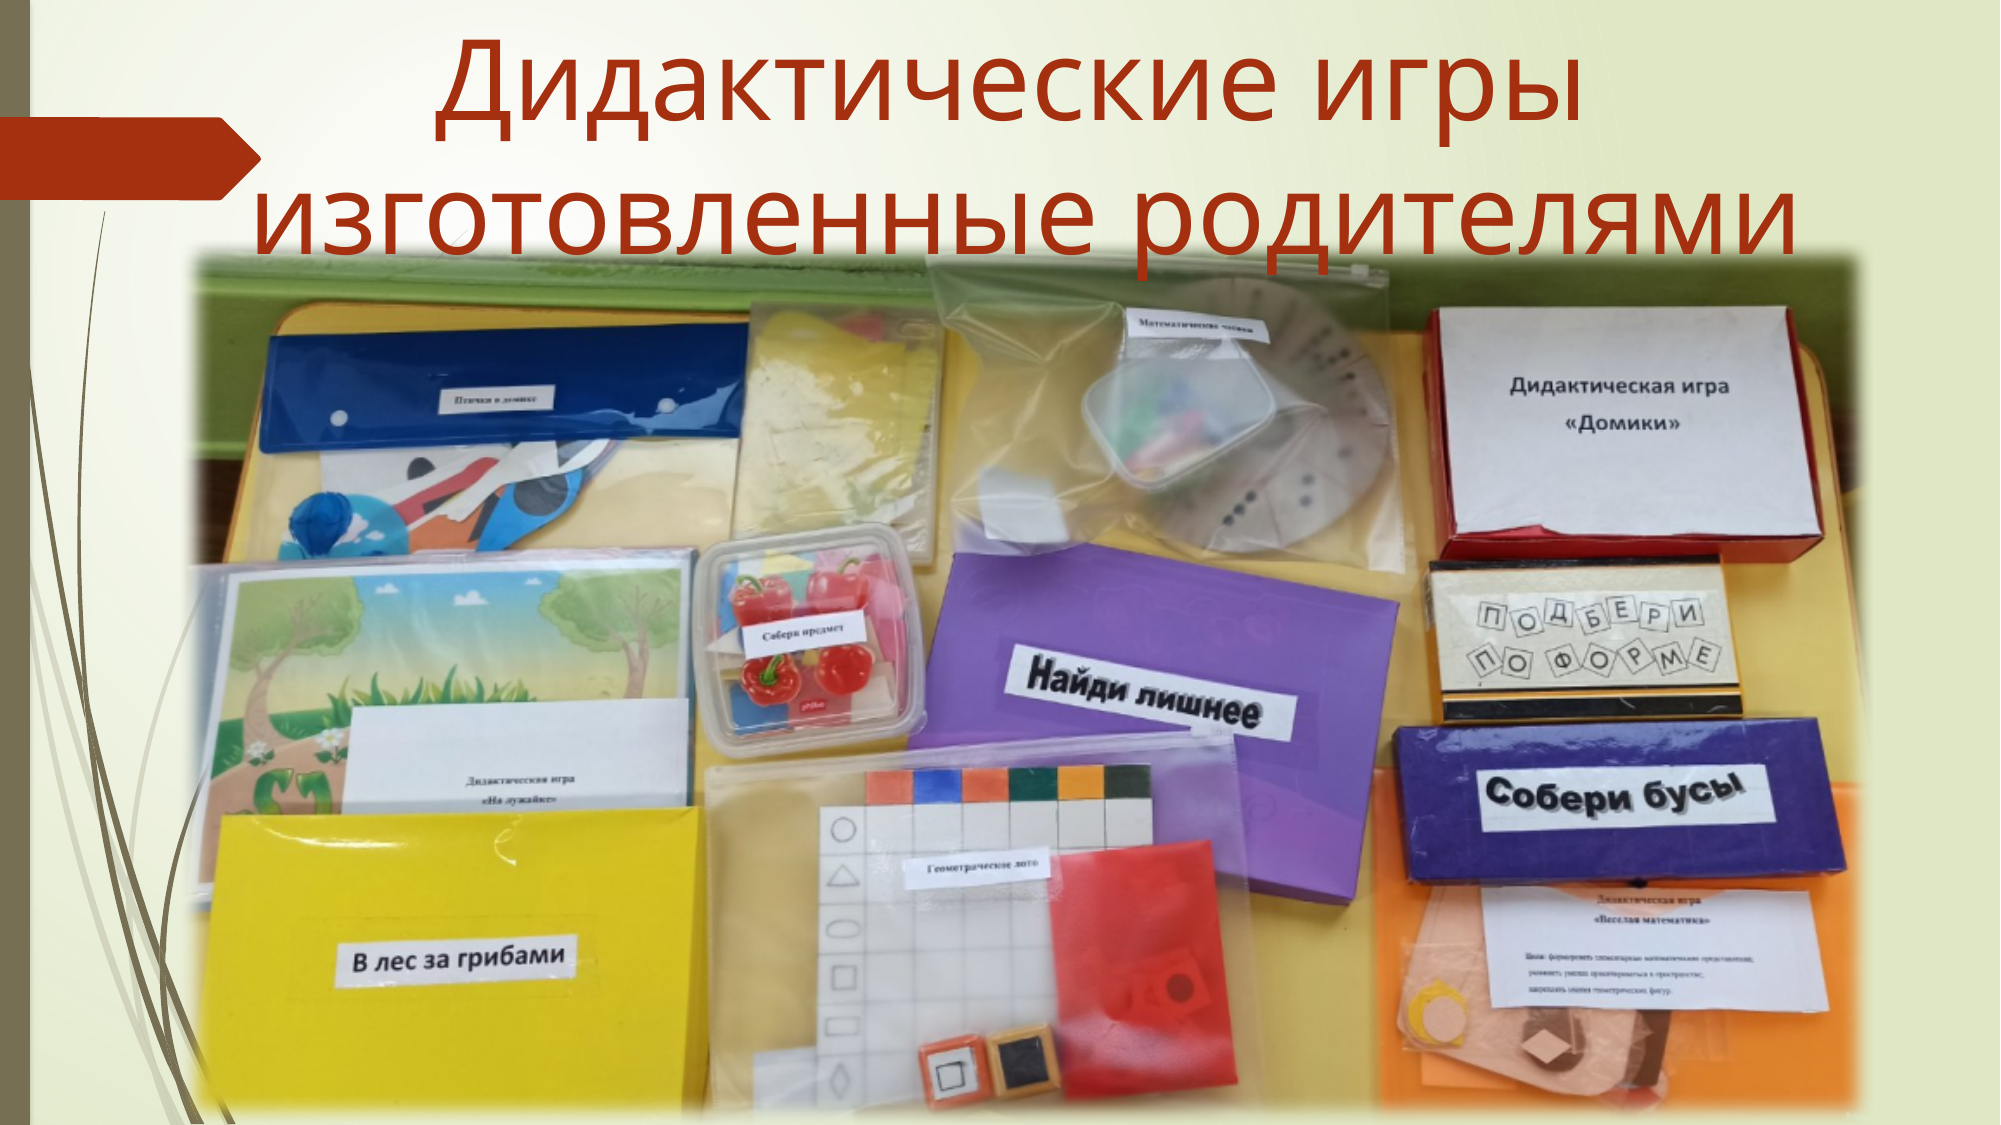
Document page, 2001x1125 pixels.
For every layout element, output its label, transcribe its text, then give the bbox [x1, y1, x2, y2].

picture [205, 0, 1846, 1125]
text_box Дидактические игры изготовленные родителями [233, 0, 579, 285]
text_box Дидактические игры изготовленные родителями [1471, 0, 1819, 285]
